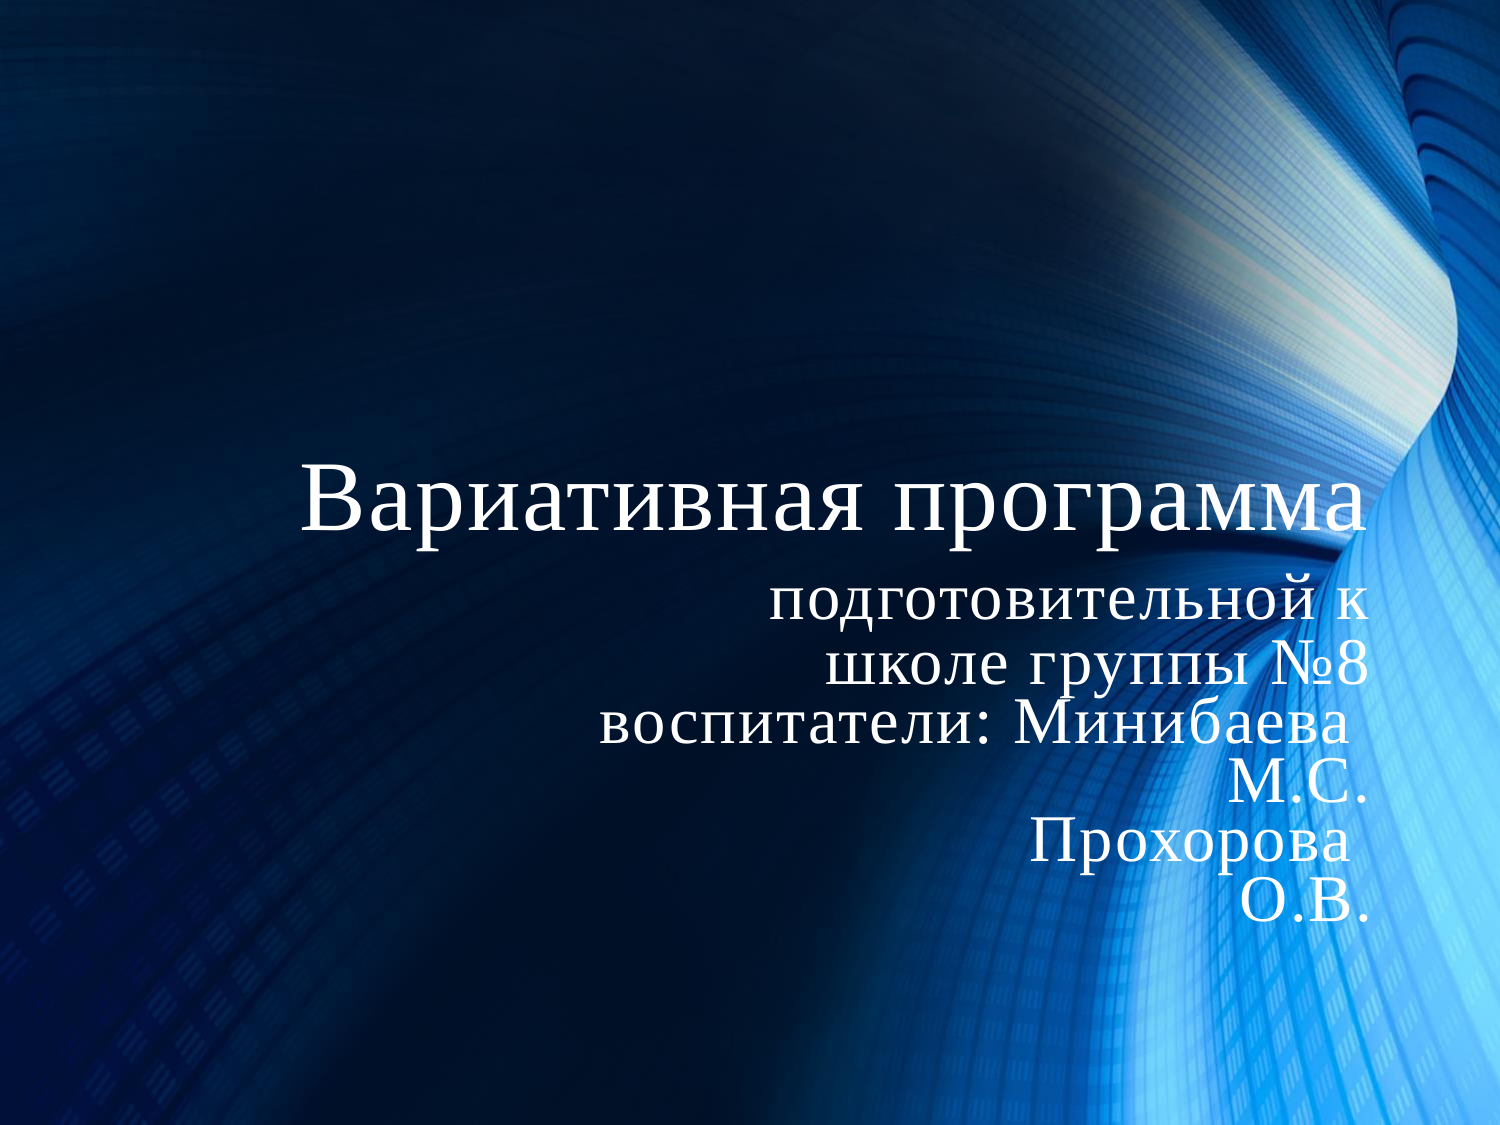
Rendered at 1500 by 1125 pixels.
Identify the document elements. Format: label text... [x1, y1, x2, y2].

title Вариативная программа подготовительной к школе группы №8 воспитатели: Минибаева М.С. Прохорова О.В. [112, 137, 1388, 941]
picture [0, 0, 1500, 1125]
